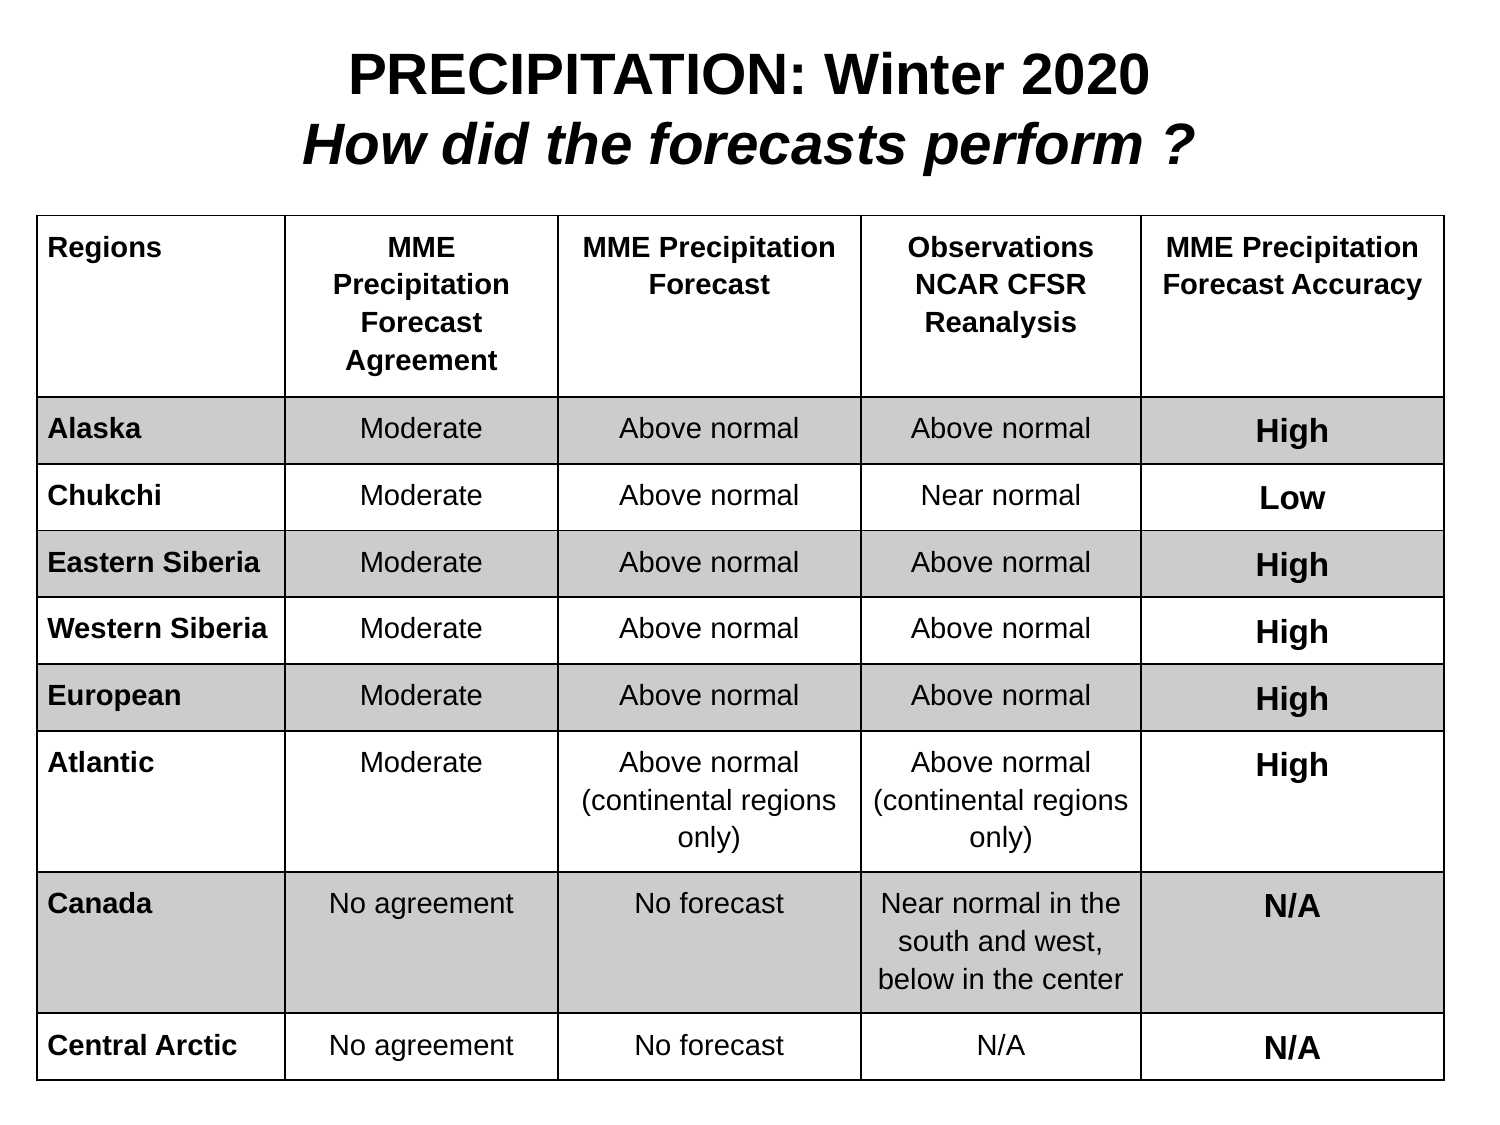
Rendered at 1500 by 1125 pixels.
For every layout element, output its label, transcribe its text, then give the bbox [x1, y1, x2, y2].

table_cell High [1142, 665, 1443, 730]
table_cell N/A [862, 1014, 1140, 1079]
table_cell Above normal [559, 665, 860, 730]
table_cell Eastern Siberia [38, 531, 284, 596]
table_cell Above normal (continental regions only) [862, 732, 1140, 871]
table_cell No forecast [559, 873, 860, 1012]
table_cell Above normal [559, 531, 860, 596]
table_cell No agreement [286, 873, 557, 1012]
table_header MME Precipitation Forecast [559, 216, 860, 396]
table_cell High [1142, 398, 1443, 463]
table_cell Above normal [559, 598, 860, 663]
table_header Observations NCAR CFSR Reanalysis [862, 216, 1140, 396]
table_cell Above normal [559, 465, 860, 530]
table_cell Moderate [286, 398, 557, 463]
table_cell Above normal [862, 398, 1140, 463]
table_cell Moderate [286, 531, 557, 596]
table_cell High [1142, 598, 1443, 663]
table_cell Near normal in the south and west, below in the center [862, 873, 1140, 1012]
table_cell Moderate [286, 665, 557, 730]
table_cell Above normal [559, 398, 860, 463]
table_cell Alaska [38, 398, 284, 463]
table_cell High [1142, 732, 1443, 871]
text_box PRECIPITATION: Winter 2020 How did the forecasts perform ? [0, 2, 1500, 230]
table_cell Near normal [862, 465, 1140, 530]
table_cell N/A [1142, 873, 1443, 1012]
table_cell Low [1142, 465, 1443, 530]
table_header Regions [38, 216, 284, 396]
table_cell Central Arctic [38, 1014, 284, 1079]
table_cell Chukchi [38, 465, 284, 530]
table_cell No forecast [559, 1014, 860, 1079]
table_cell Moderate [286, 465, 557, 530]
table_cell Above normal [862, 665, 1140, 730]
table_cell European [38, 665, 284, 730]
table_cell Moderate [286, 732, 557, 871]
table_header MME Precipitation Forecast Accuracy [1142, 216, 1443, 396]
table_cell Above normal [862, 598, 1140, 663]
table_cell High [1142, 531, 1443, 596]
table_cell Western Siberia [38, 598, 284, 663]
table_cell Moderate [286, 598, 557, 663]
table_cell Atlantic [38, 732, 284, 871]
table_cell Canada [38, 873, 284, 1012]
table_cell No agreement [286, 1014, 557, 1079]
table_header MME Precipitation Forecast Agreement [286, 216, 557, 396]
table_cell N/A [1142, 1014, 1443, 1079]
table_cell Above normal [862, 531, 1140, 596]
table_cell Above normal (continental regions only) [559, 732, 860, 871]
